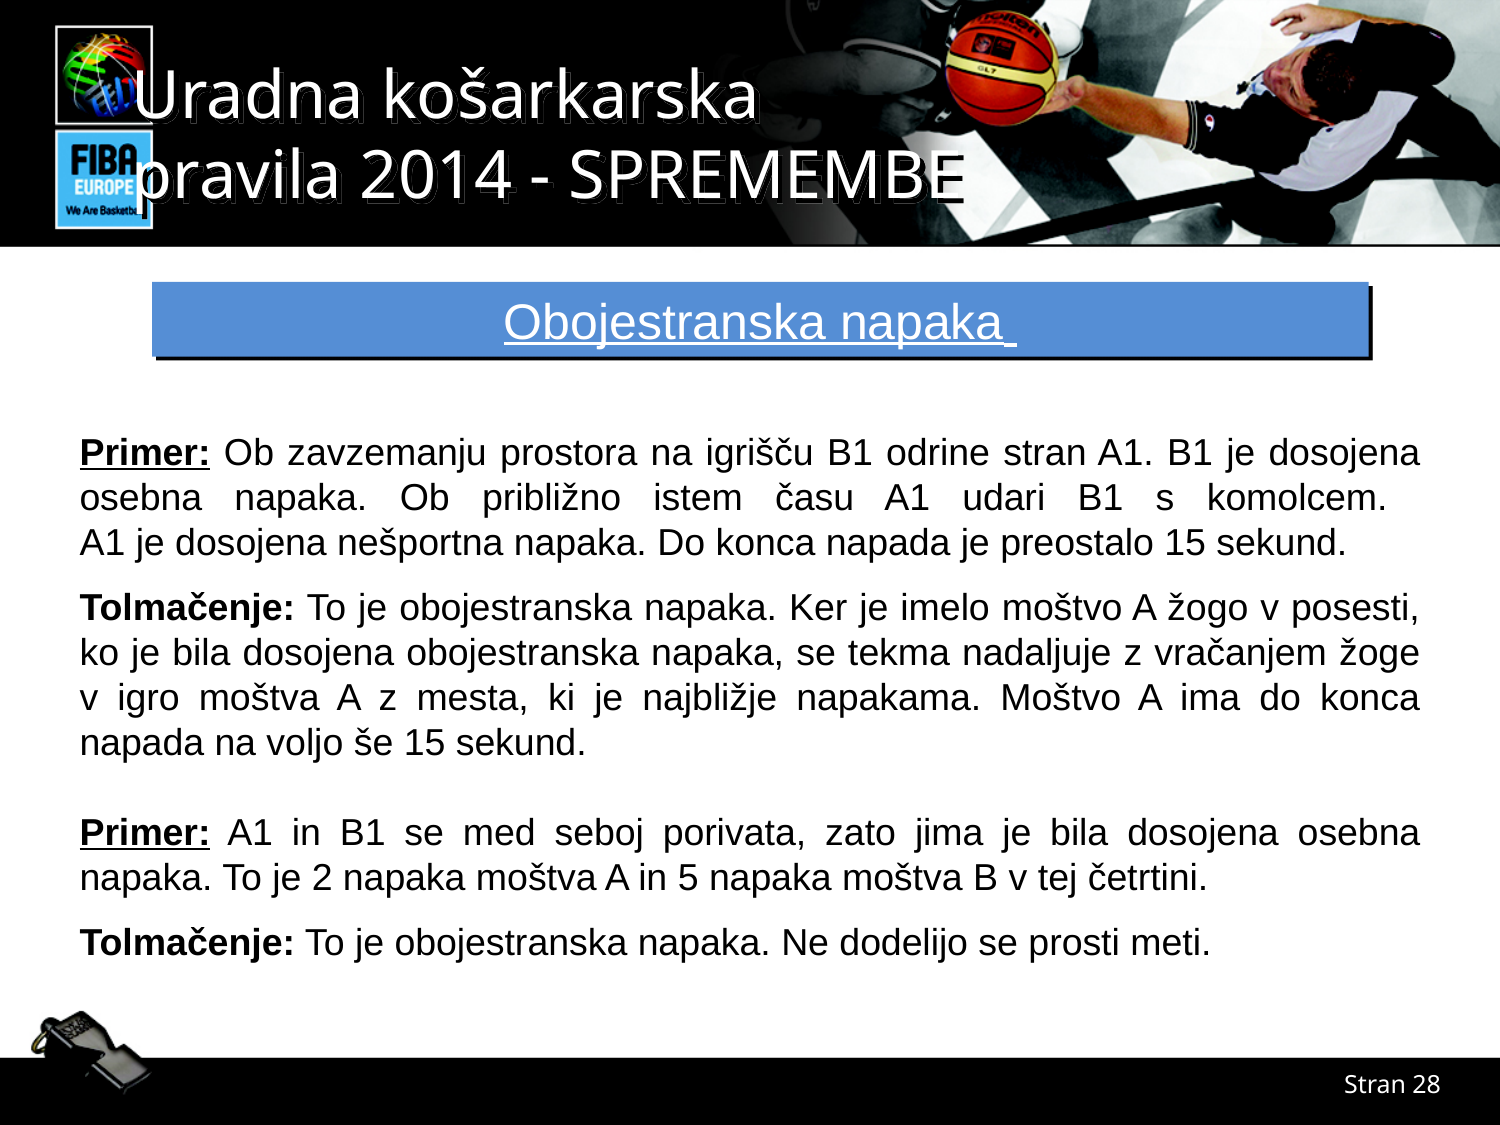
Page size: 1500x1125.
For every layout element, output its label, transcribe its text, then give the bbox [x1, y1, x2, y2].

text_box Primer: Ob zavzemanju prostora na igrišču B1 odrine stran A1. B1 je dosojena osebna napaka. Ob približno istem času A1 udari B1 s komolcem. A1 je dosojena nešportna napaka. Do konca napada je preostalo 15 sekund. Tolmačenje: To je obojestranska napaka. Ker je imelo moštvo A žogo v posesti, ko je bila dosojena obojestranska napaka, se tekma nadaljuje z vračanjem žoge v igro moštva A z mesta, ki je najbližje napakama. Moštvo A ima do konca napada na voljo še 15 sekund. Primer: A1 in B1 se med seboj porivata, zato jima je bila dosojena osebna napaka. To je 2 napaka moštva A in 5 napaka moštva B v tej četrtini. Tolmačenje: To je obojestranska napaka. Ne dodelijo se prosti meti. [64, 420, 1436, 971]
picture [0, 0, 1500, 1125]
text_box Obojestranska napaka [152, 281, 1369, 357]
